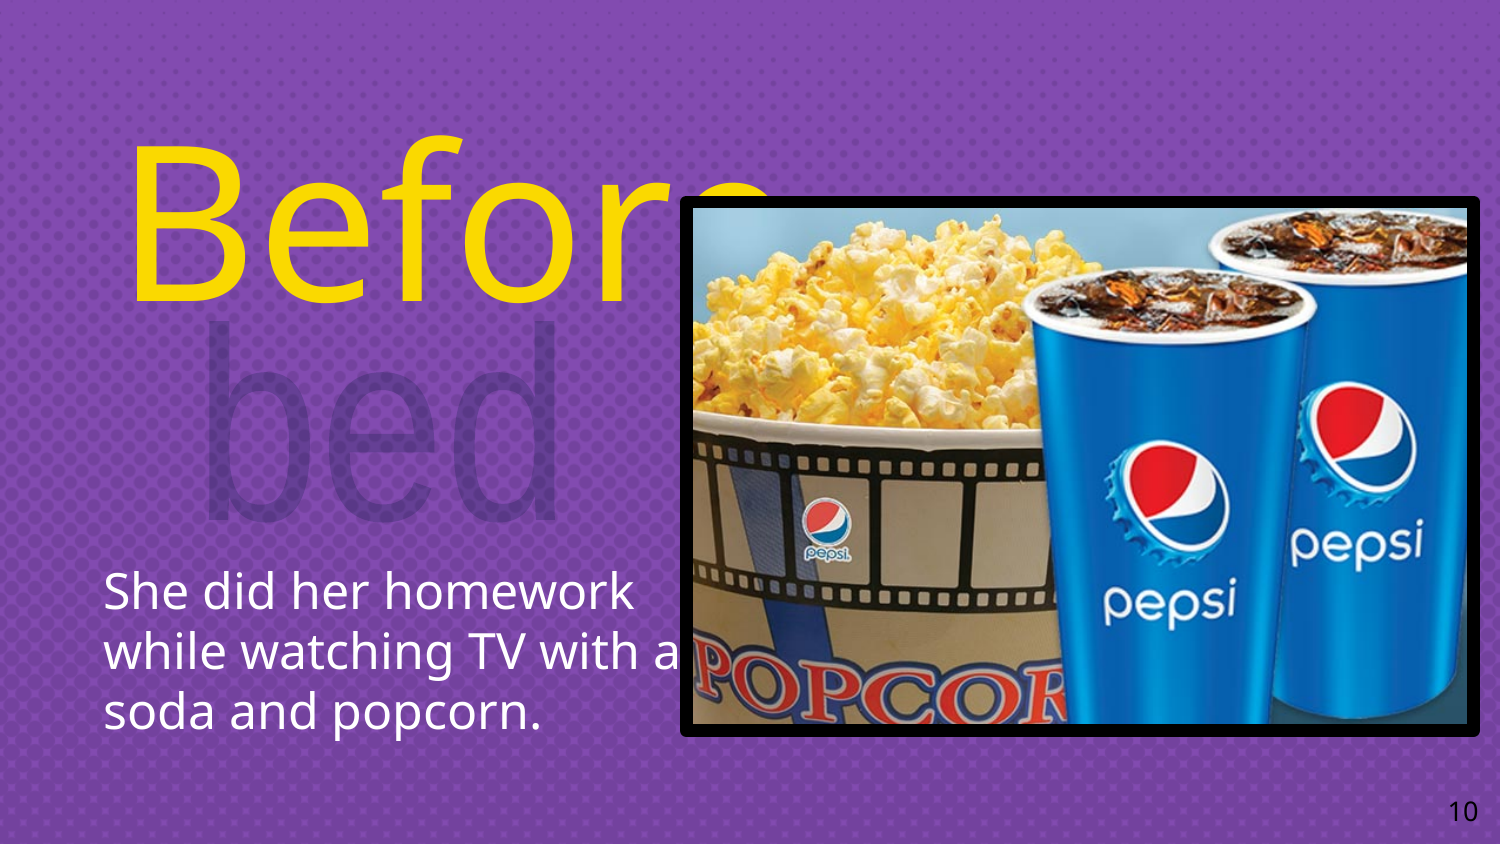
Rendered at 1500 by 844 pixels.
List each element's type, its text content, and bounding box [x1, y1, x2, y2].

title Before [101, 61, 831, 360]
subtitle She did her homework while watching TV with a soda and popcorn. [88, 544, 716, 803]
picture [692, 207, 1468, 725]
slide_number ‹#› [1403, 779, 1494, 844]
